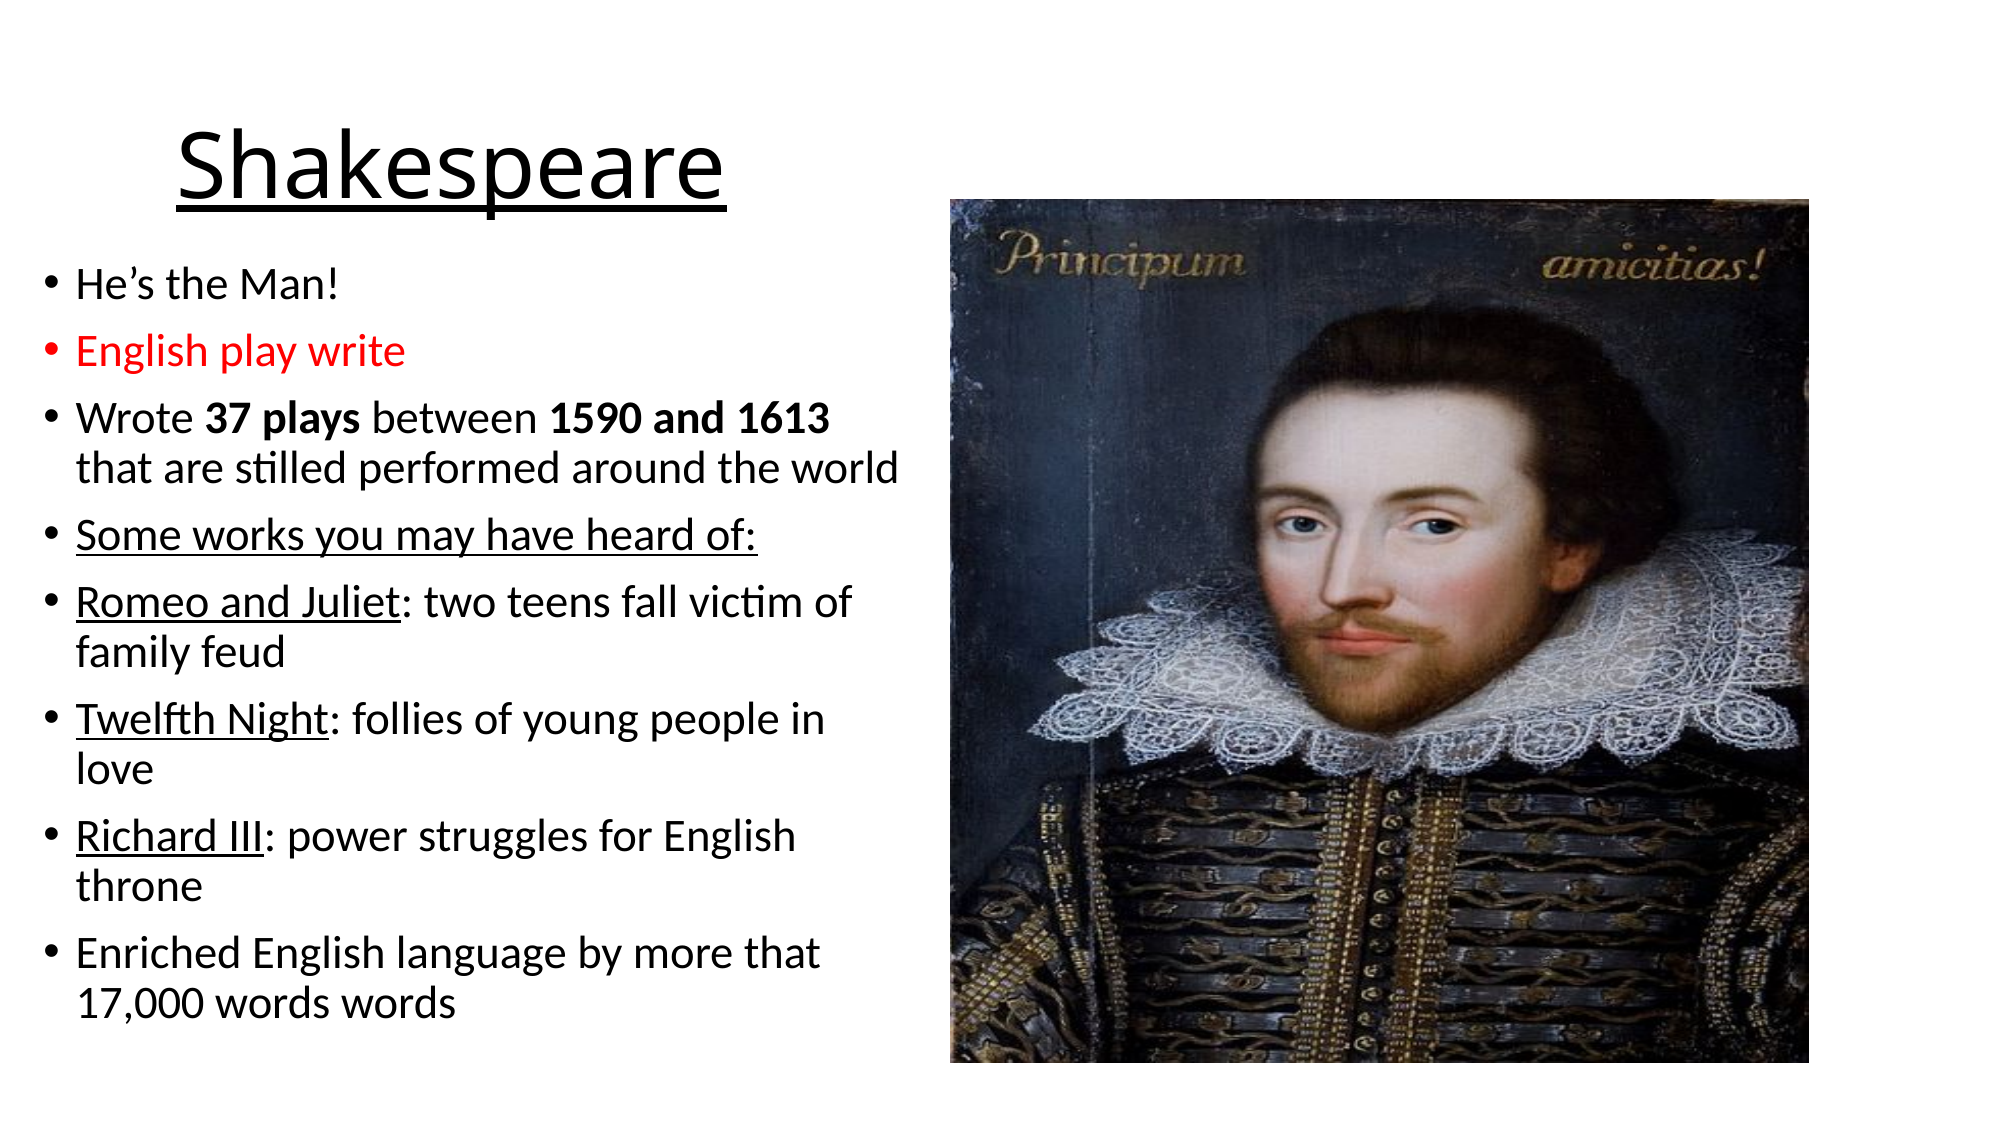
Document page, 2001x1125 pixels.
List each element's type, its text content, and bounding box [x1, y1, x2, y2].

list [949, 199, 1809, 1063]
title Shakespeare [137, 59, 1863, 278]
list He’s the Man! English play write Wrote 37 plays between 1590 and 1613 that are stilled performed around the world Some works you may have heard of: Romeo and Juliet: two teens fall victim of family feud Twelfth Night: follies of young people in love Richard III: power struggles for English throne Enriched English language by more that 17,000 words words [28, 251, 925, 1088]
